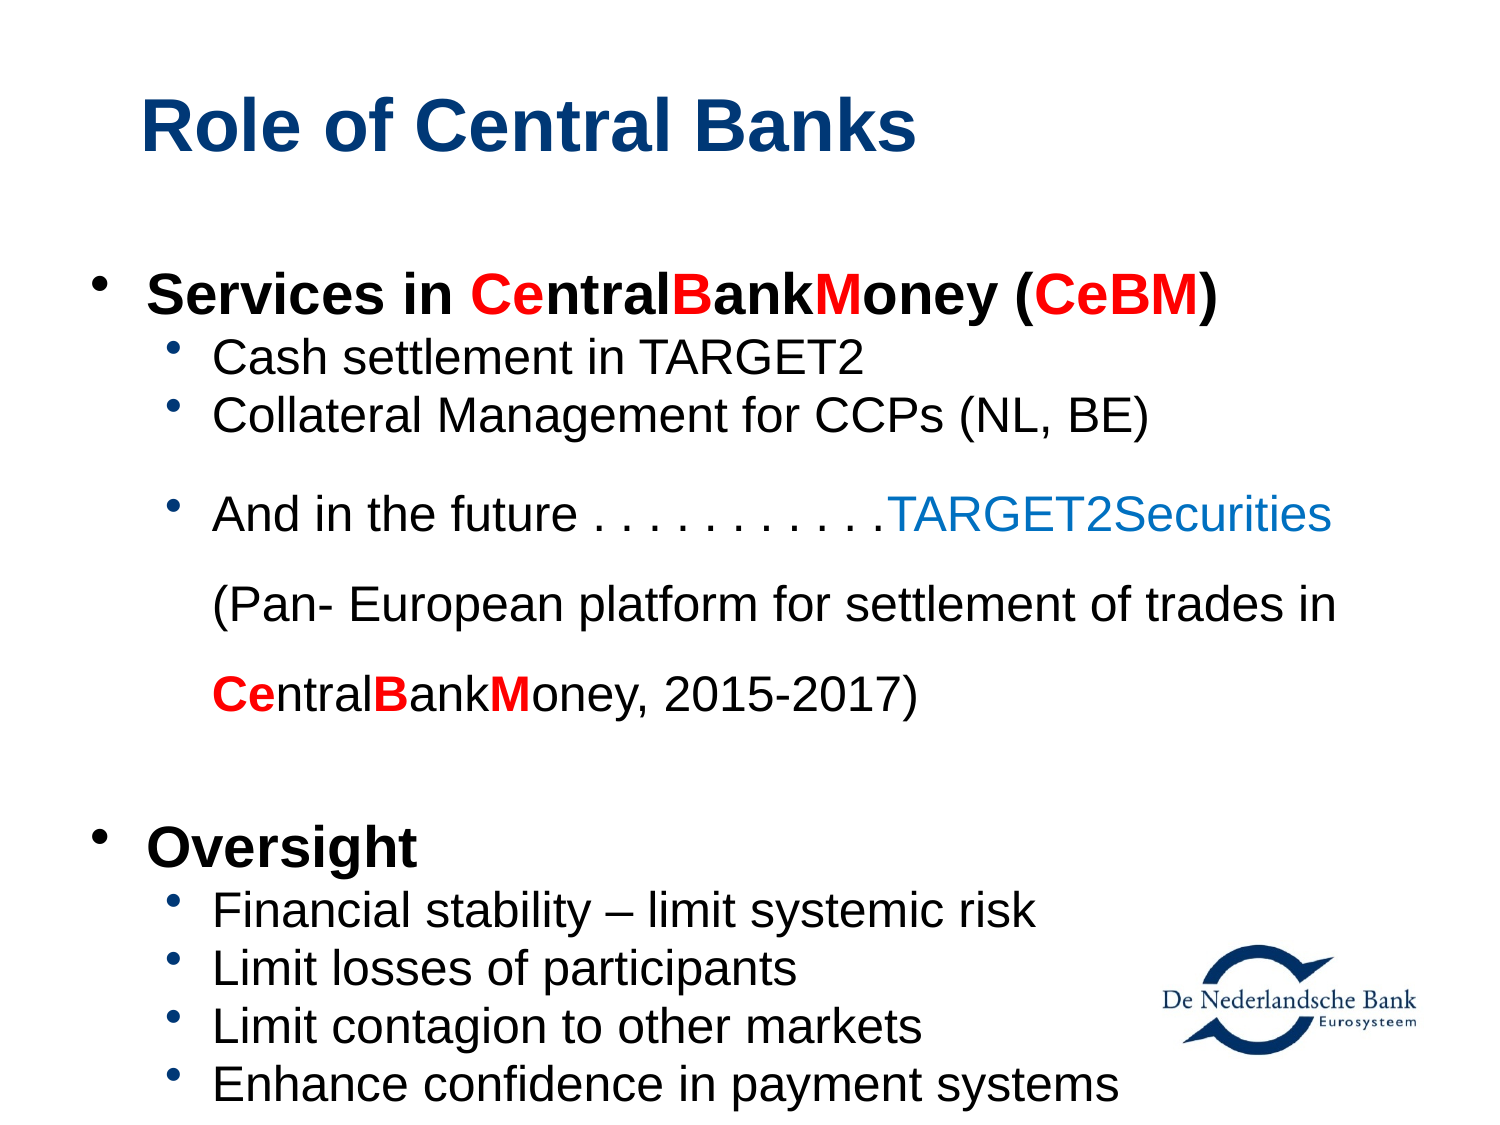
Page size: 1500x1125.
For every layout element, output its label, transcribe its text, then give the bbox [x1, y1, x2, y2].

picture [1151, 1005, 1424, 1059]
title Role of Central Banks [125, 47, 1392, 197]
list Services in CentralBankMoney (CeBM) Cash settlement in TARGET2 Collateral Management for CCPs (NL, BE) And in the future . . . . . . . . . . .TARGET2Securities (Pan- European platform for settlement of trades in CentralBankMoney, 2015-2017) Oversight Financial stability – limit systemic risk Limit losses of participants Limit contagion to other markets Enhance confidence in payment systems [75, 262, 1425, 1005]
